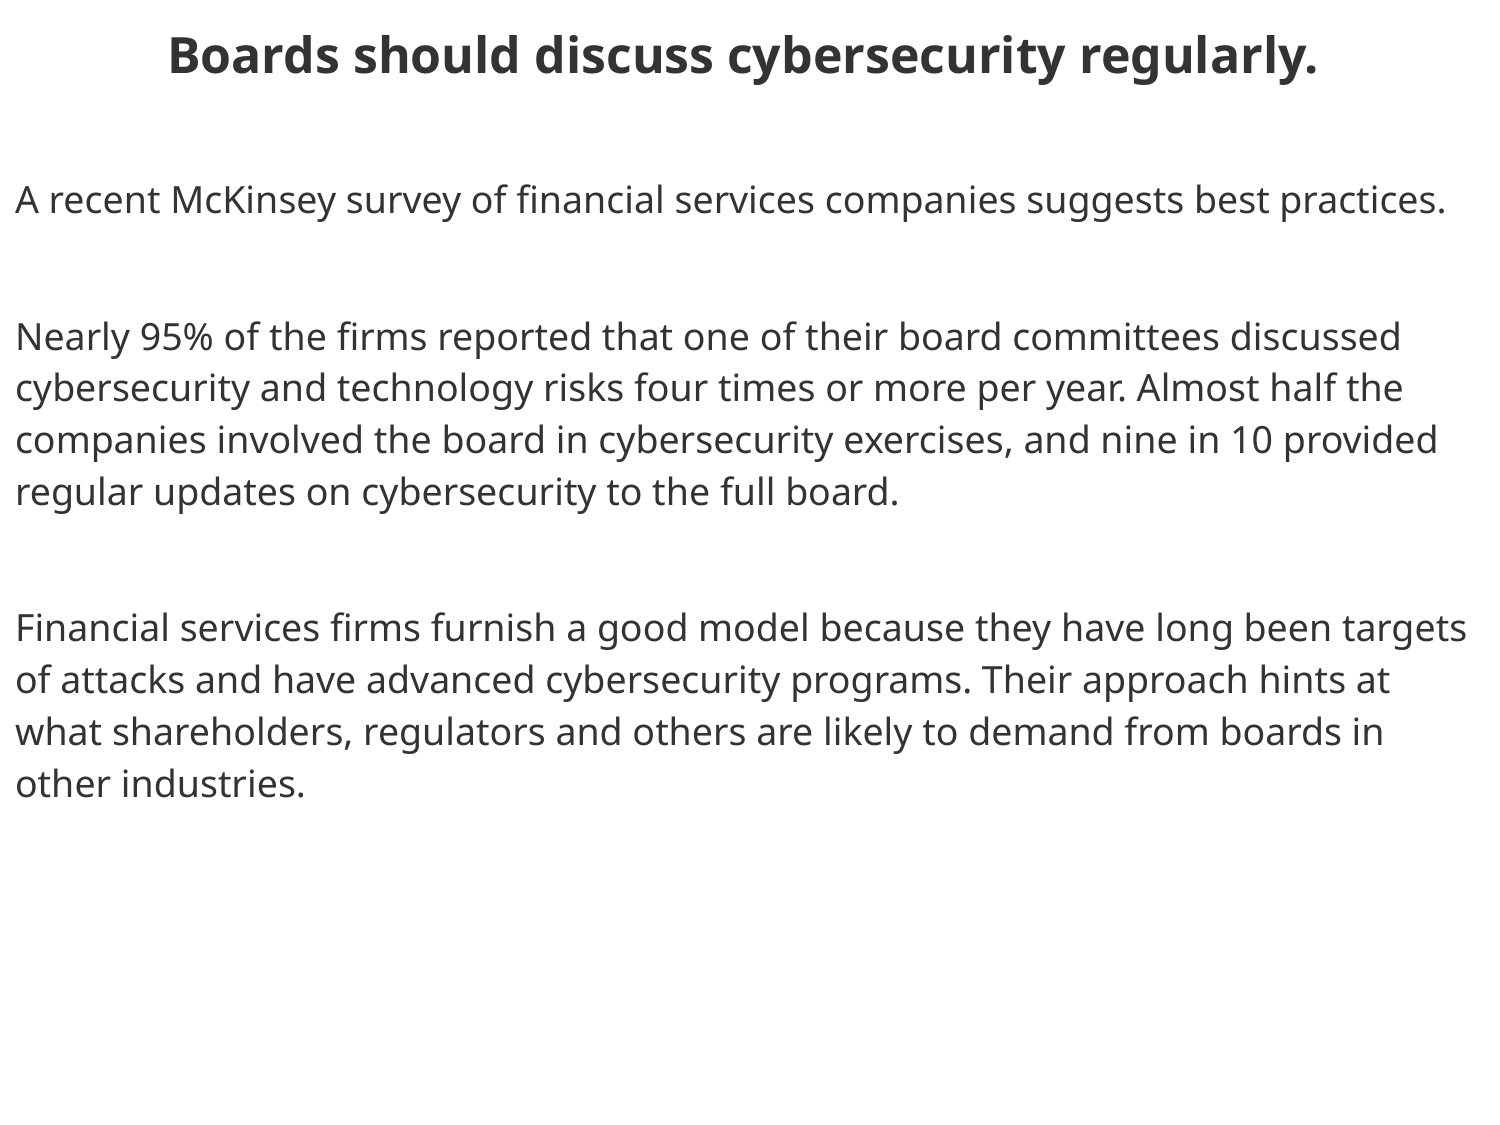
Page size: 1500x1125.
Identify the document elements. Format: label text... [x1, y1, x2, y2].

text_box Boards should discuss cybersecurity regularly. A recent McKinsey survey of financial services companies suggests best practices. Nearly 95% of the firms reported that one of their board committees discussed cybersecurity and technology risks four times or more per year. Almost half the companies involved the board in cybersecurity exercises, and nine in 10 provided regular updates on cybersecurity to the full board. Financial services firms furnish a good model because they have long been targets of attacks and have advanced cybersecurity programs. Their approach hints at what shareholders, regulators and others are likely to demand from boards in other industries. [0, 0, 1500, 820]
